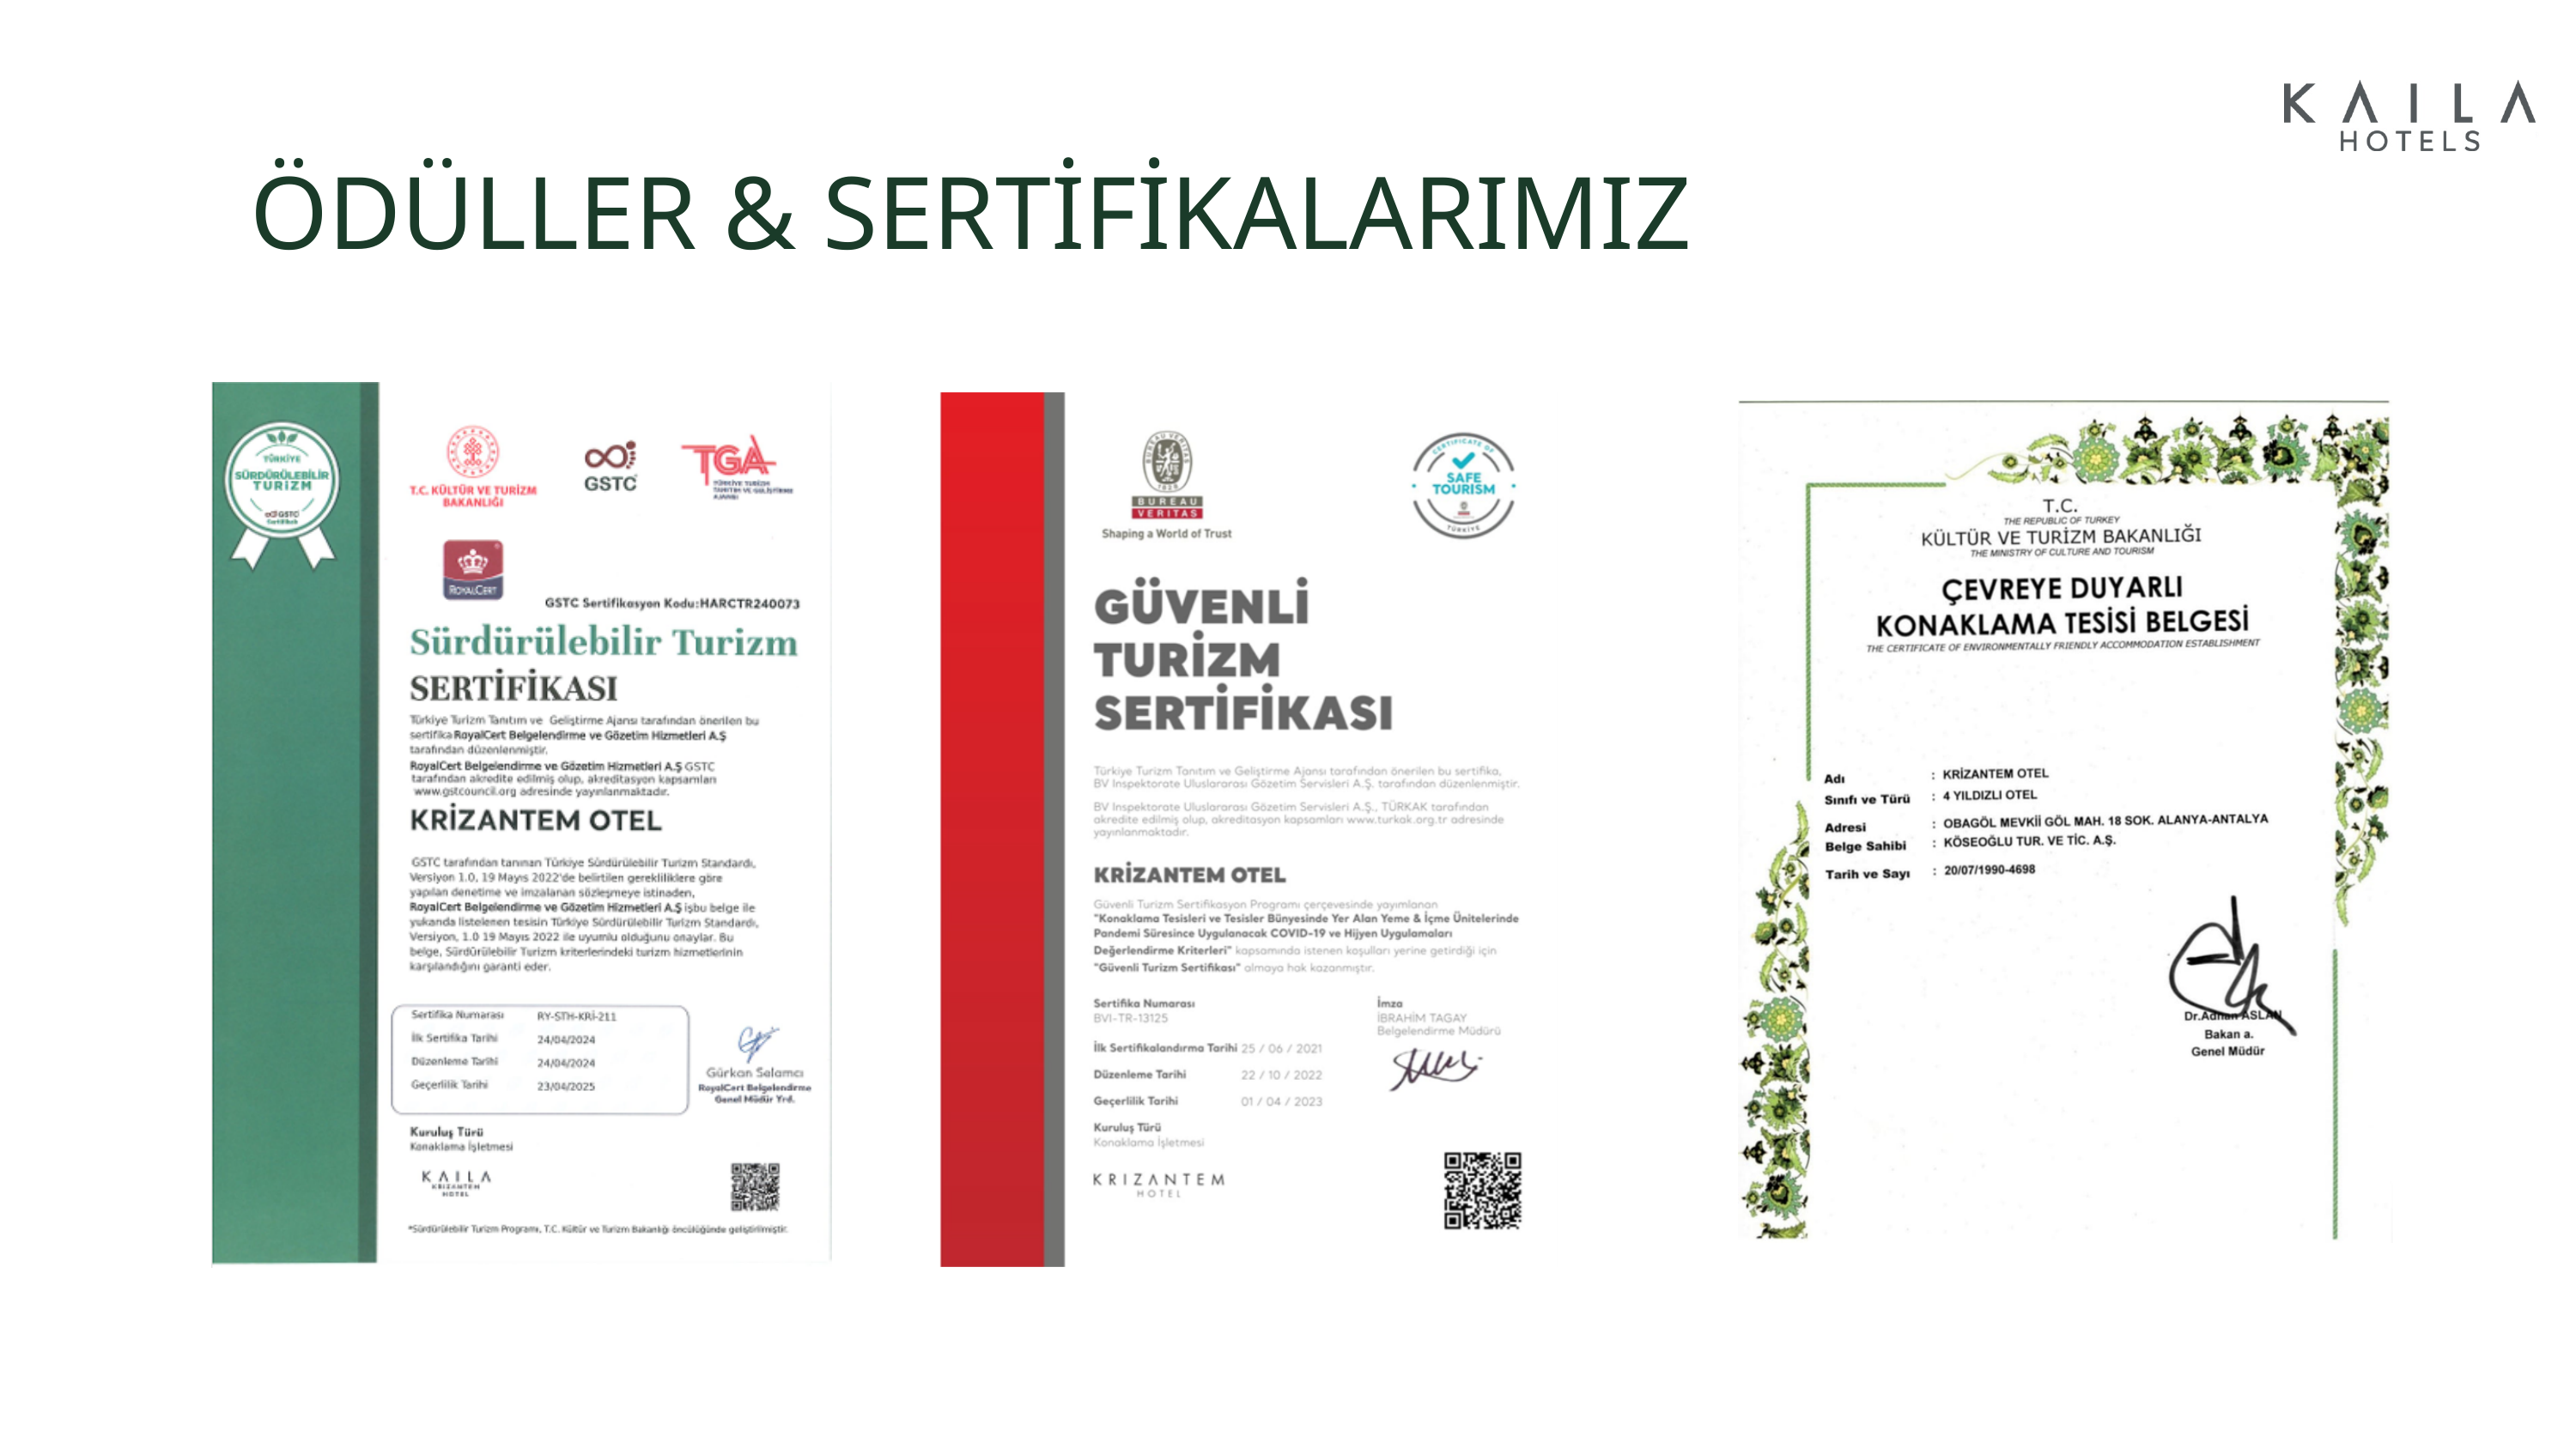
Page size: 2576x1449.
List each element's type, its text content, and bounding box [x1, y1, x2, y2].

picture [210, 382, 832, 1268]
picture [2283, 80, 2539, 161]
text_box [1738, 400, 2393, 1243]
text_box ÖDÜLLER & SERTİFİKALARIMIZ [249, 129, 2041, 270]
picture [854, 391, 1682, 1268]
